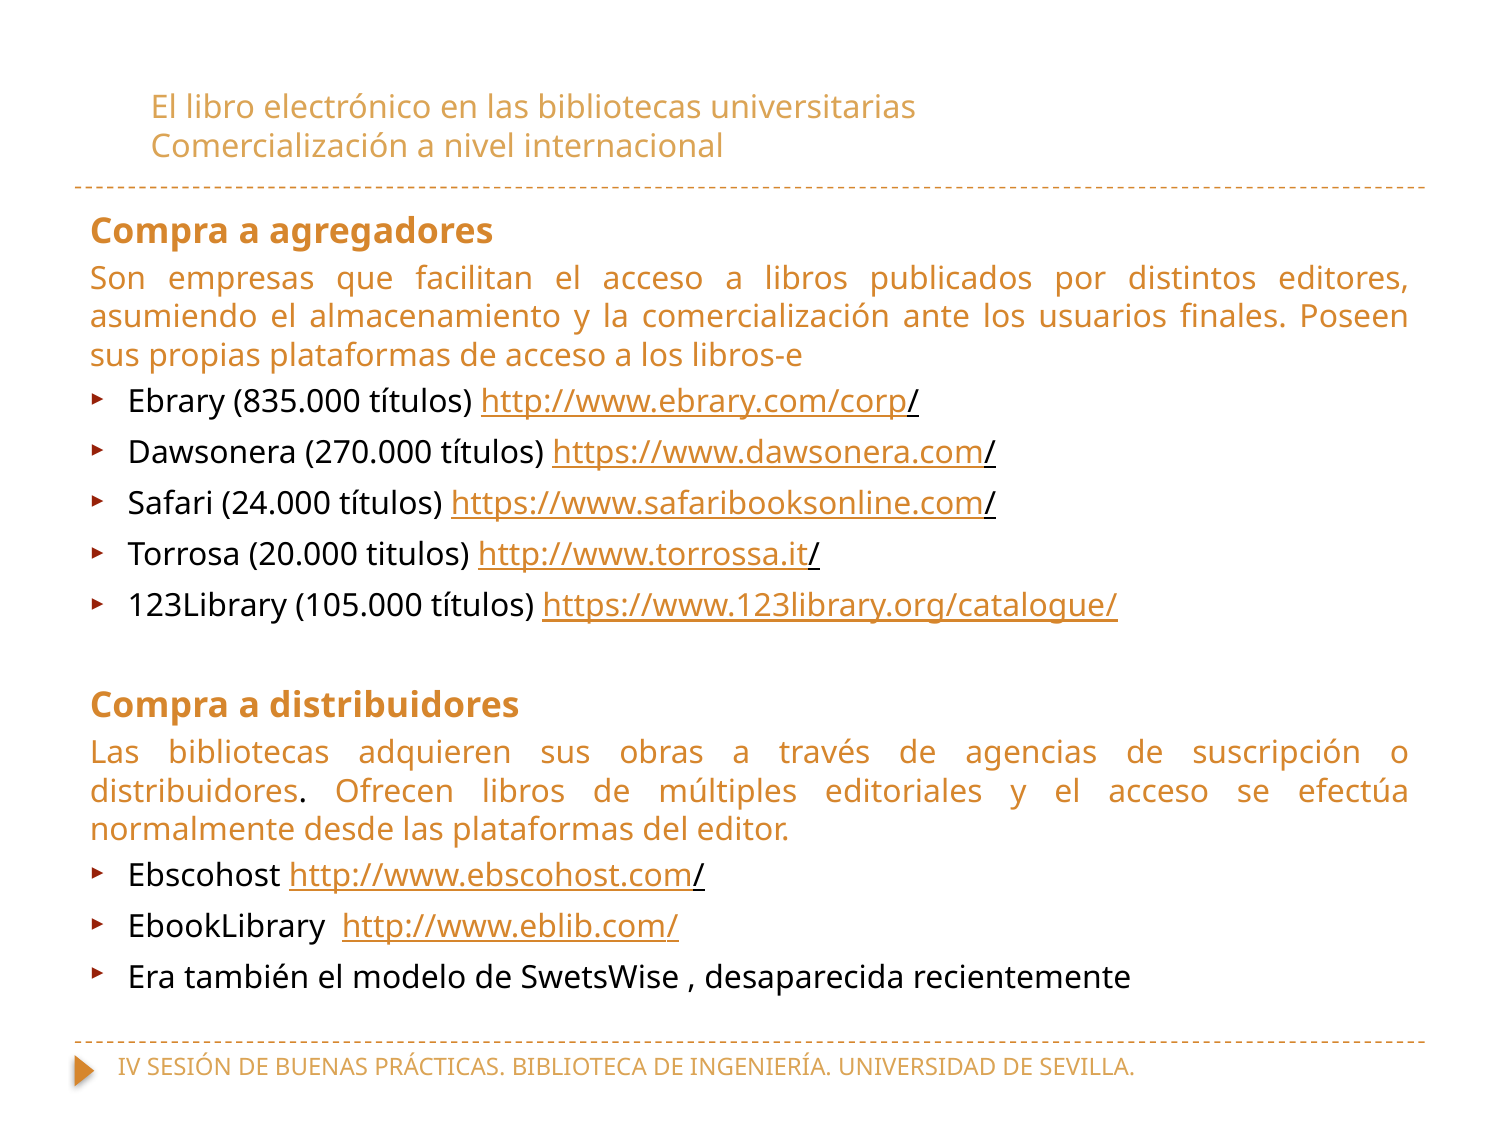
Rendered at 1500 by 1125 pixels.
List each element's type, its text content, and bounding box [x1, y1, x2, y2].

list Compra a agregadores Son empresas que facilitan el acceso a libros publicados por distintos editores, asumiendo el almacenamiento y la comercialización ante los usuarios finales. Poseen sus propias plataformas de acceso a los libros-e Ebrary (835.000 títulos) http://www.ebrary.com/corp/ Dawsonera (270.000 títulos) https://www.dawsonera.com/ Safari (24.000 títulos) https://www.safaribooksonline.com/ Torrosa (20.000 titulos) http://www.torrossa.it/ 123Library (105.000 títulos) https://www.123library.org/catalogue/ Compra a distribuidores Las bibliotecas adquieren sus obras a través de agencias de suscripción o distribuidores. Ofrecen libros de múltiples editoriales y el acceso se efectúa normalmente desde las plataformas del editor. Ebscohost http://www.ebscohost.com/ EbookLibrary http://www.eblib.com/ Era también el modelo de SwetsWise , desaparecida recientemente [75, 200, 1425, 1010]
title El libro electrónico en las bibliotecas universitarias Comercialización a nivel internacional [135, 19, 1391, 192]
text_box IV SESIÓN DE BUENAS PRÁCTICAS. BIBLIOTECA DE INGENIERÍA. UNIVERSIDAD DE SEVILLA. [103, 1044, 1356, 1125]
